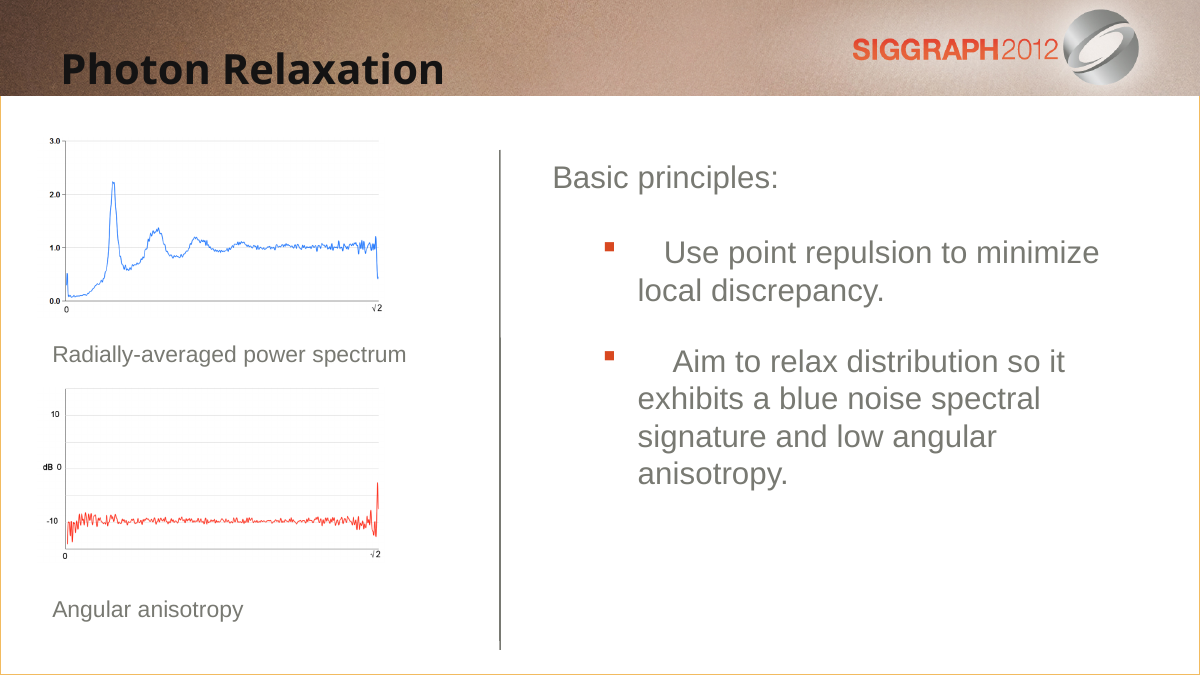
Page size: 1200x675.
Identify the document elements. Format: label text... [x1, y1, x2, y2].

picture [37, 137, 386, 318]
text_box Photon Relaxation [48, 37, 1090, 100]
text_box Angular anisotropy [37, 587, 439, 630]
text_box Radially-averaged power spectrum [37, 332, 452, 375]
picture [37, 387, 386, 563]
text_box Use point repulsion to minimize local discrepancy. [587, 224, 1163, 315]
text_box Aim to relax distribution so it exhibits a blue noise spectral signature and low angular anisotropy. [587, 333, 1163, 499]
text_box Basic principles: [537, 149, 1200, 203]
picture [0, 0, 1200, 96]
